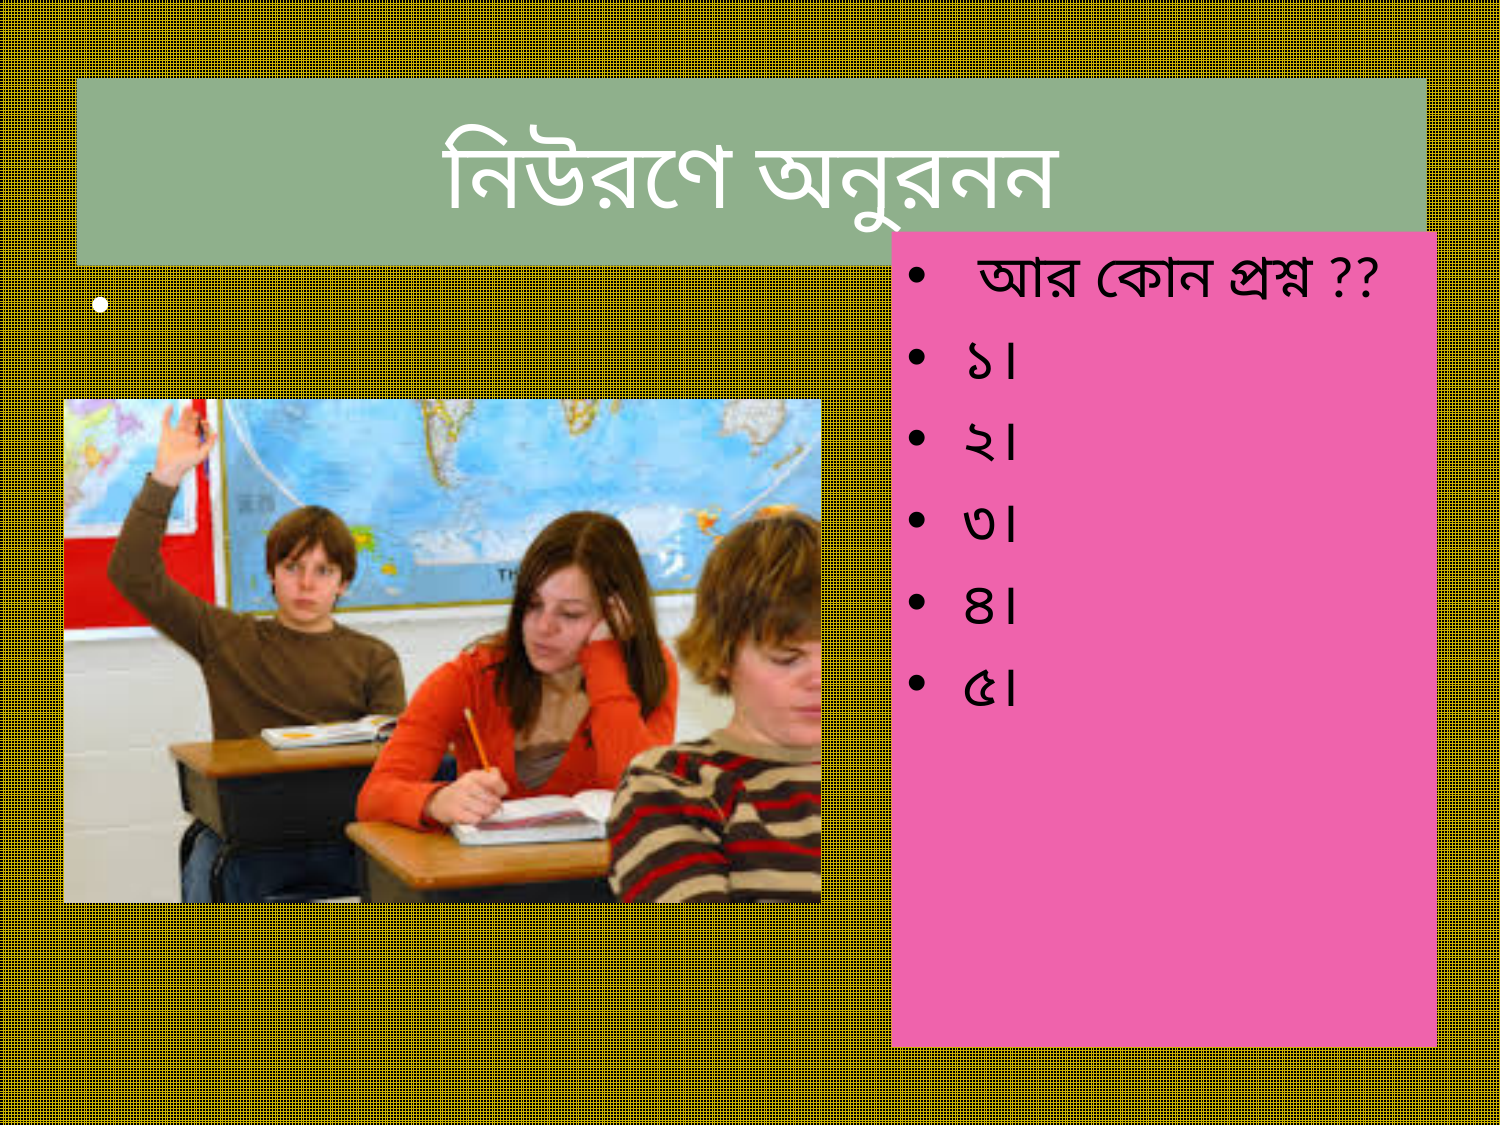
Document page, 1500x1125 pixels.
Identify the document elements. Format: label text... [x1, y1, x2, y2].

list আর কোন প্রশ্ন ?? ১। ২। ৩। ৪। ৫। [891, 231, 1437, 1047]
title নিউরণে অনুরনন [76, 78, 1427, 266]
list [75, 262, 738, 397]
picture [64, 399, 822, 903]
list [75, 910, 738, 1005]
